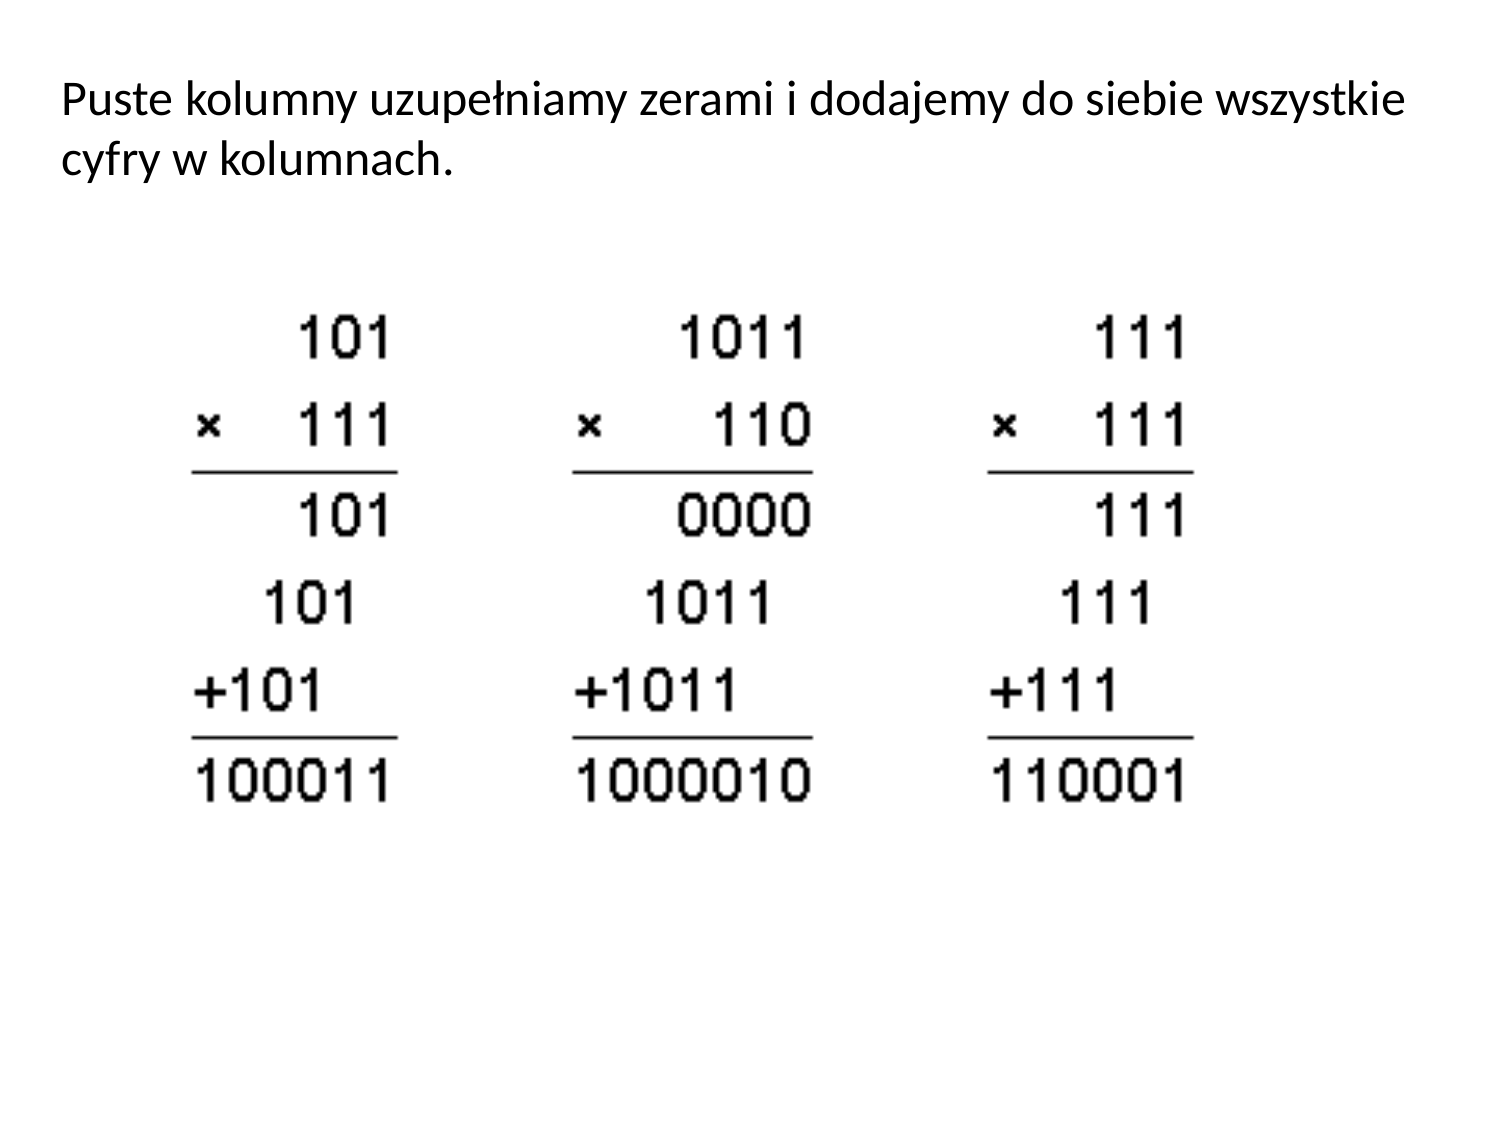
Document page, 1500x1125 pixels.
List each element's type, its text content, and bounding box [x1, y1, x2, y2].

text_box Puste kolumny uzupełniamy zerami i dodajemy do siebie wszystkie cyfry w kolumnach. [46, 58, 1442, 194]
picture [46, 269, 1460, 913]
